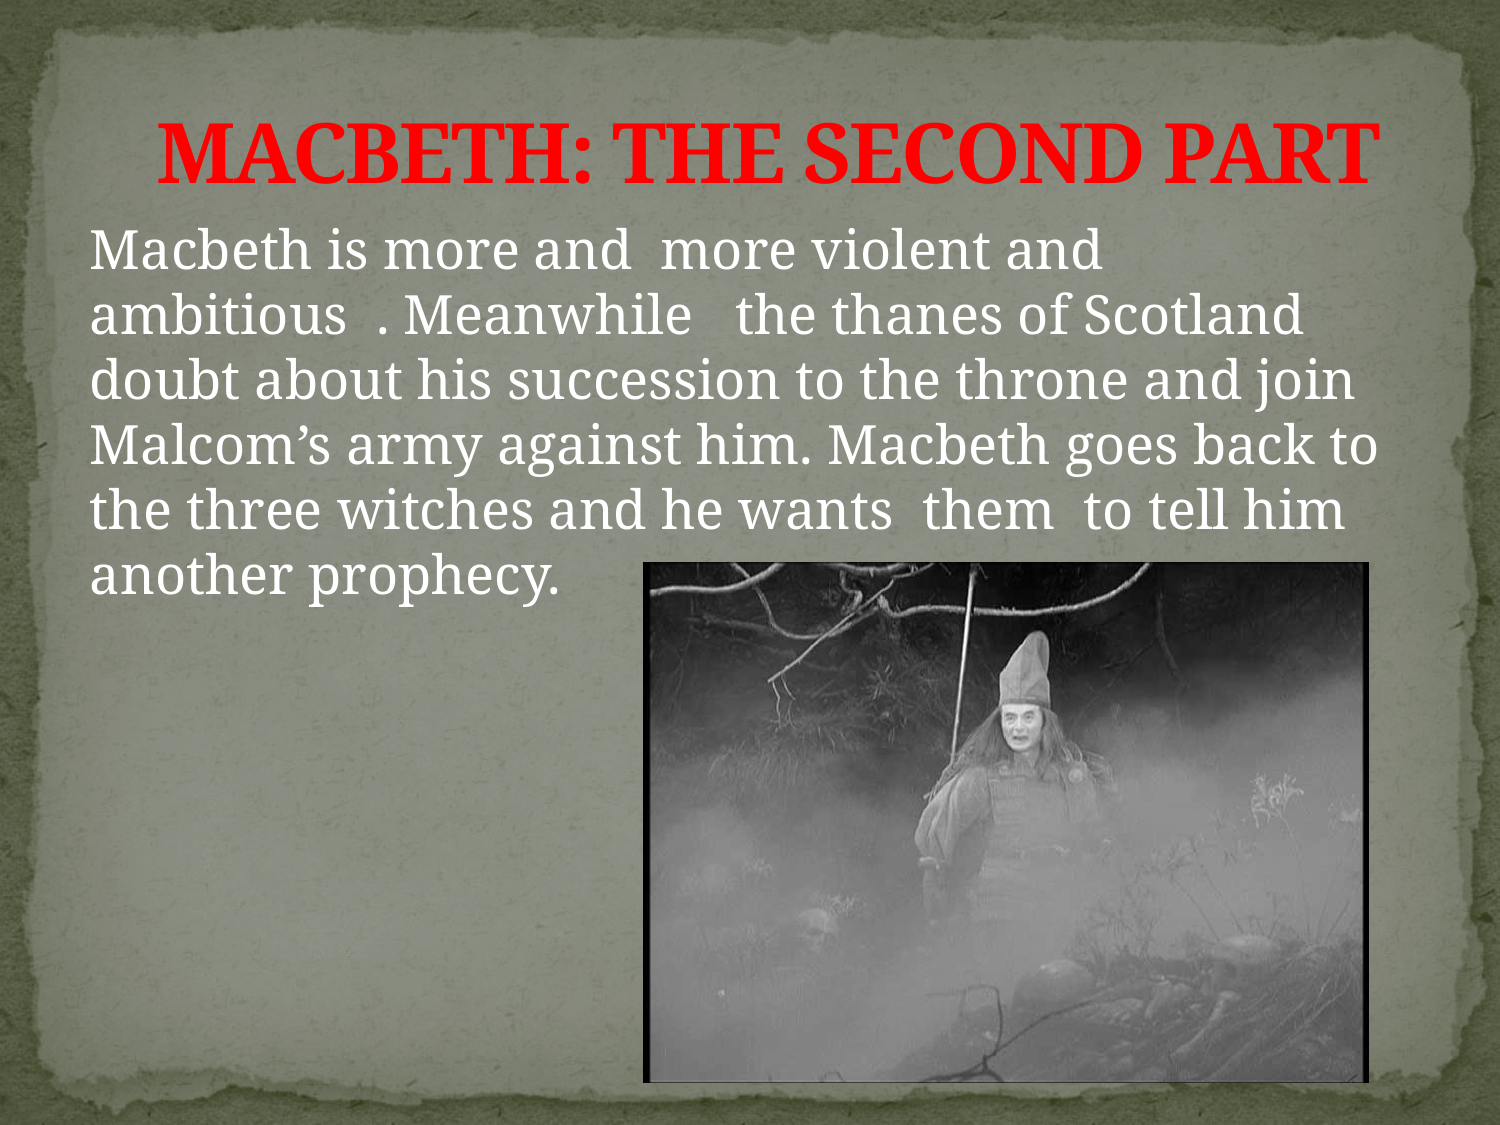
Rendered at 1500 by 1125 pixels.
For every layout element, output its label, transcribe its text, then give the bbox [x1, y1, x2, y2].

picture [643, 562, 1369, 1083]
list Macbeth is more and more violent and ambitious . Meanwhile the thanes of Scotland doubt about his succession to the throne and join Malcom’s army against him. Macbeth goes back to the three witches and he wants them to tell him another prophecy. [75, 208, 1425, 1000]
title MACBETH: THE SECOND PART [112, 89, 1425, 209]
